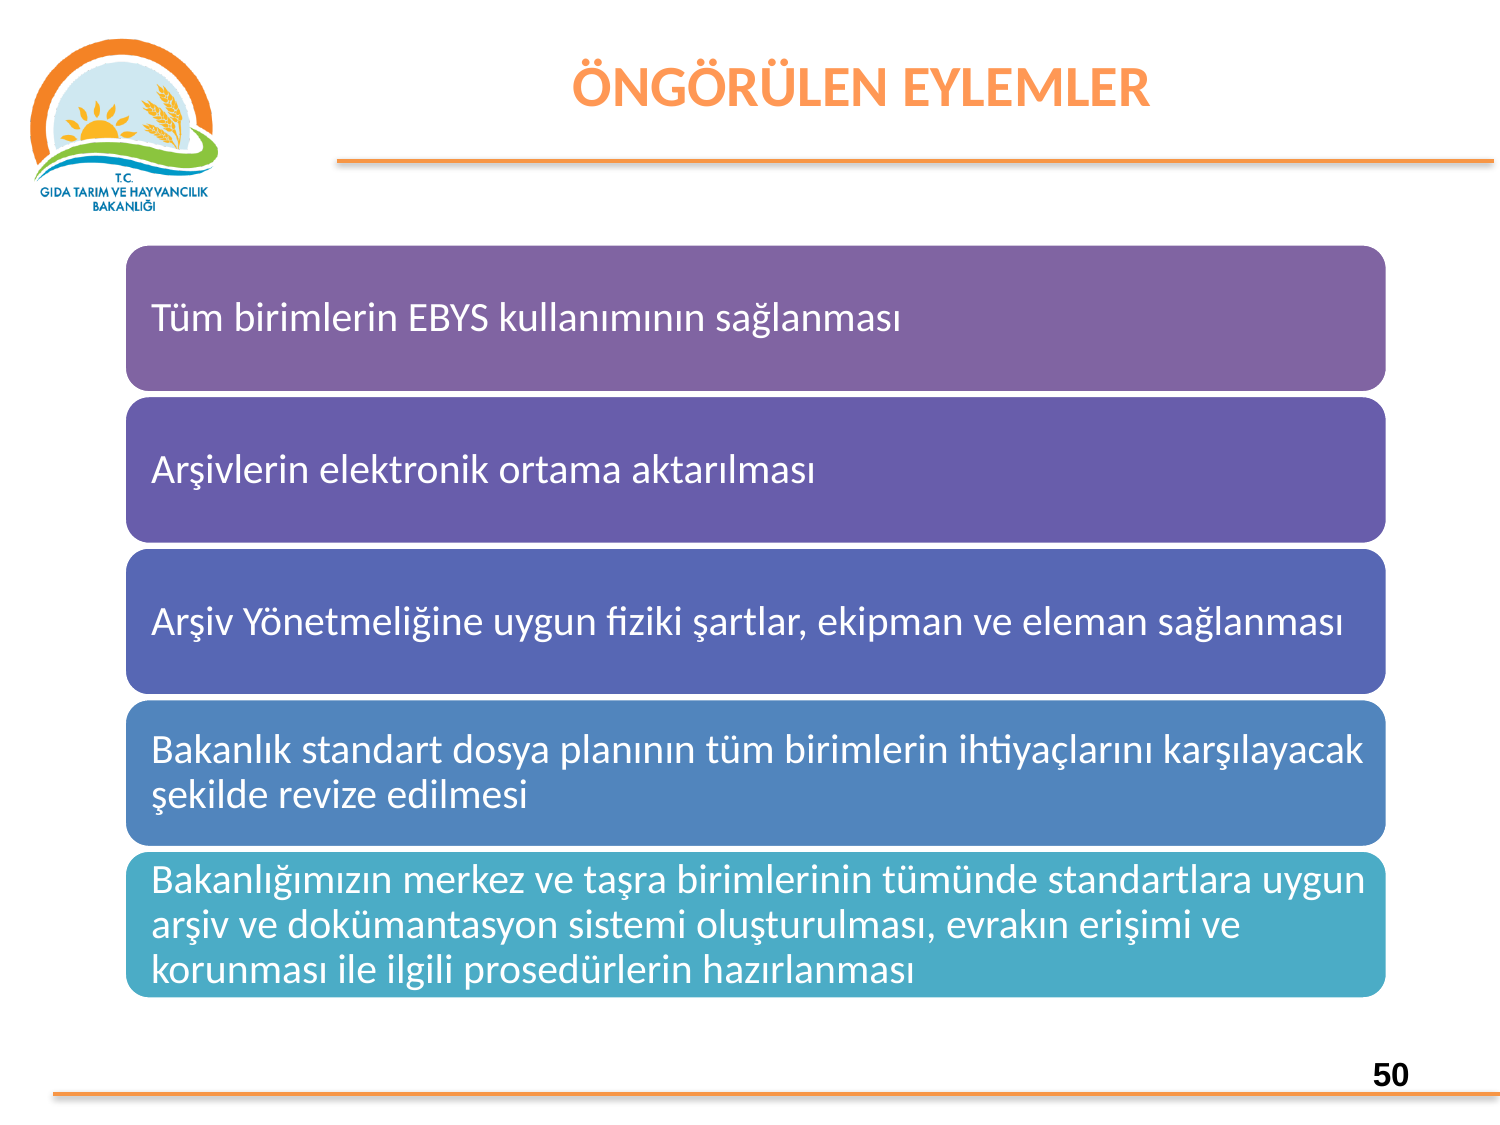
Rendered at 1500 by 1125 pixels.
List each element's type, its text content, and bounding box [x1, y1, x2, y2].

slide_number 50 [1074, 1042, 1425, 1103]
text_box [123, 243, 1389, 1000]
picture [17, 19, 231, 232]
text_box ÖNGÖRÜLEN EYLEMLER [336, 42, 1388, 123]
